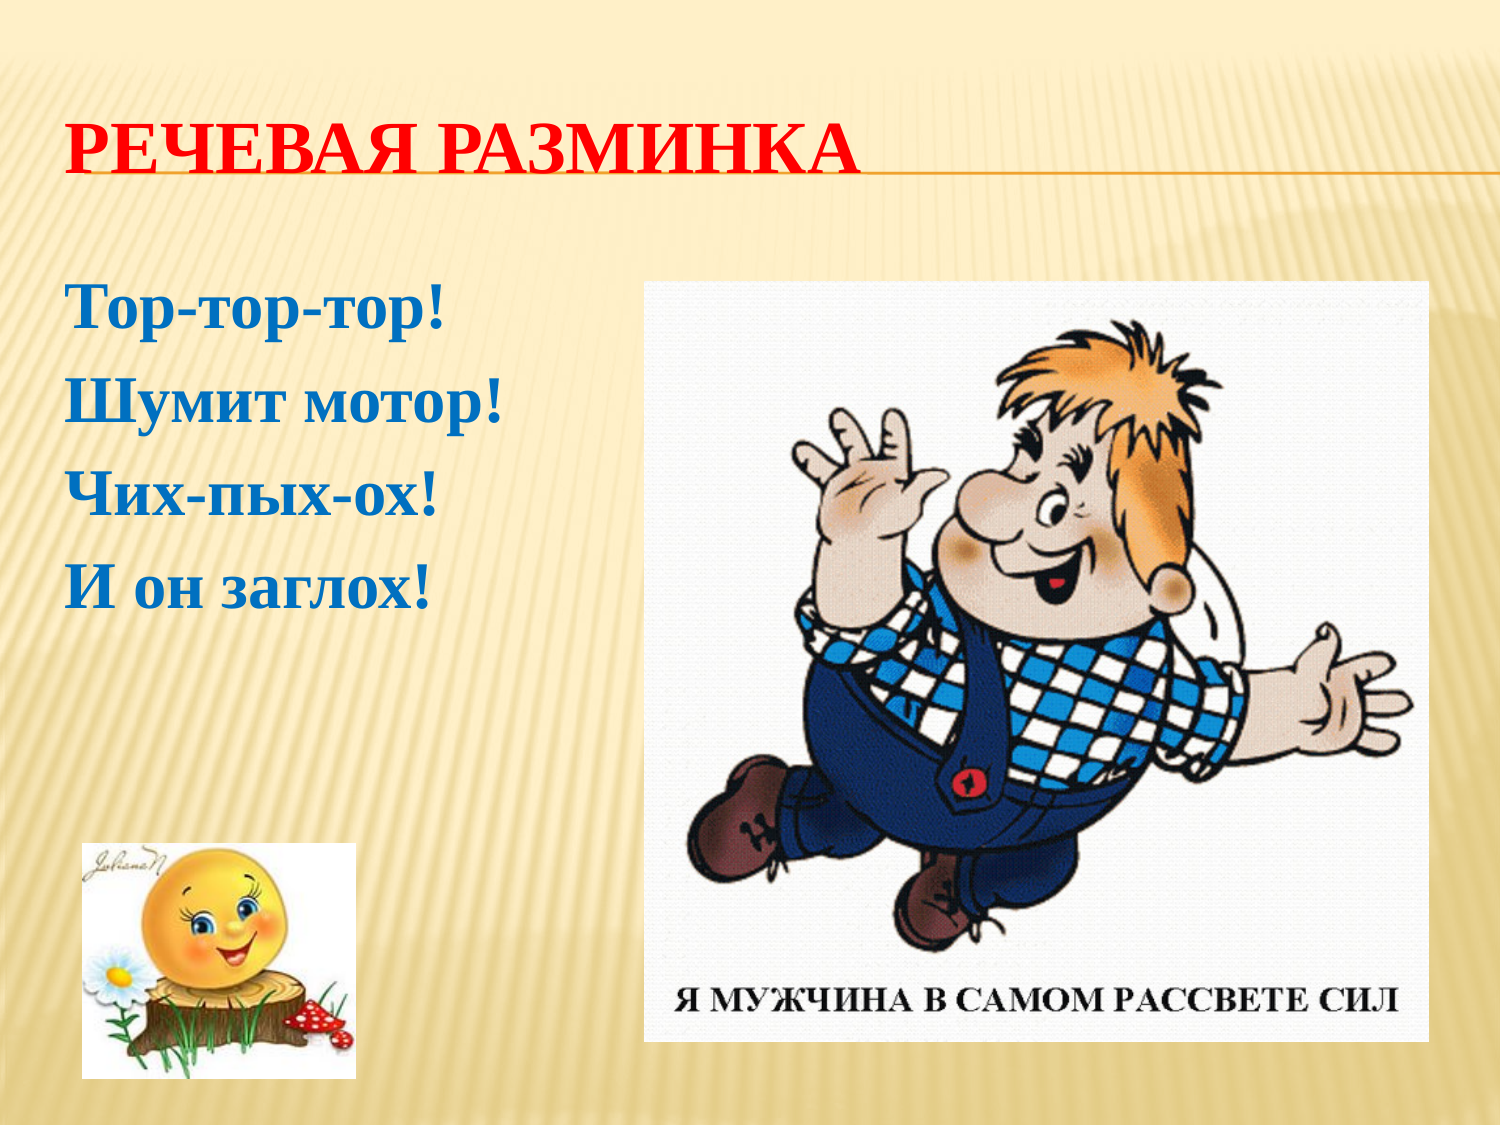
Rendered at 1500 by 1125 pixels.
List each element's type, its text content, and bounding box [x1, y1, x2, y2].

title Речевая разминка [50, 75, 1475, 213]
picture [81, 843, 356, 1079]
picture [644, 280, 1430, 1043]
list Тор-тор-тор! Шумит мотор! Чих-пых-ох! И он заглох! [50, 254, 1475, 998]
